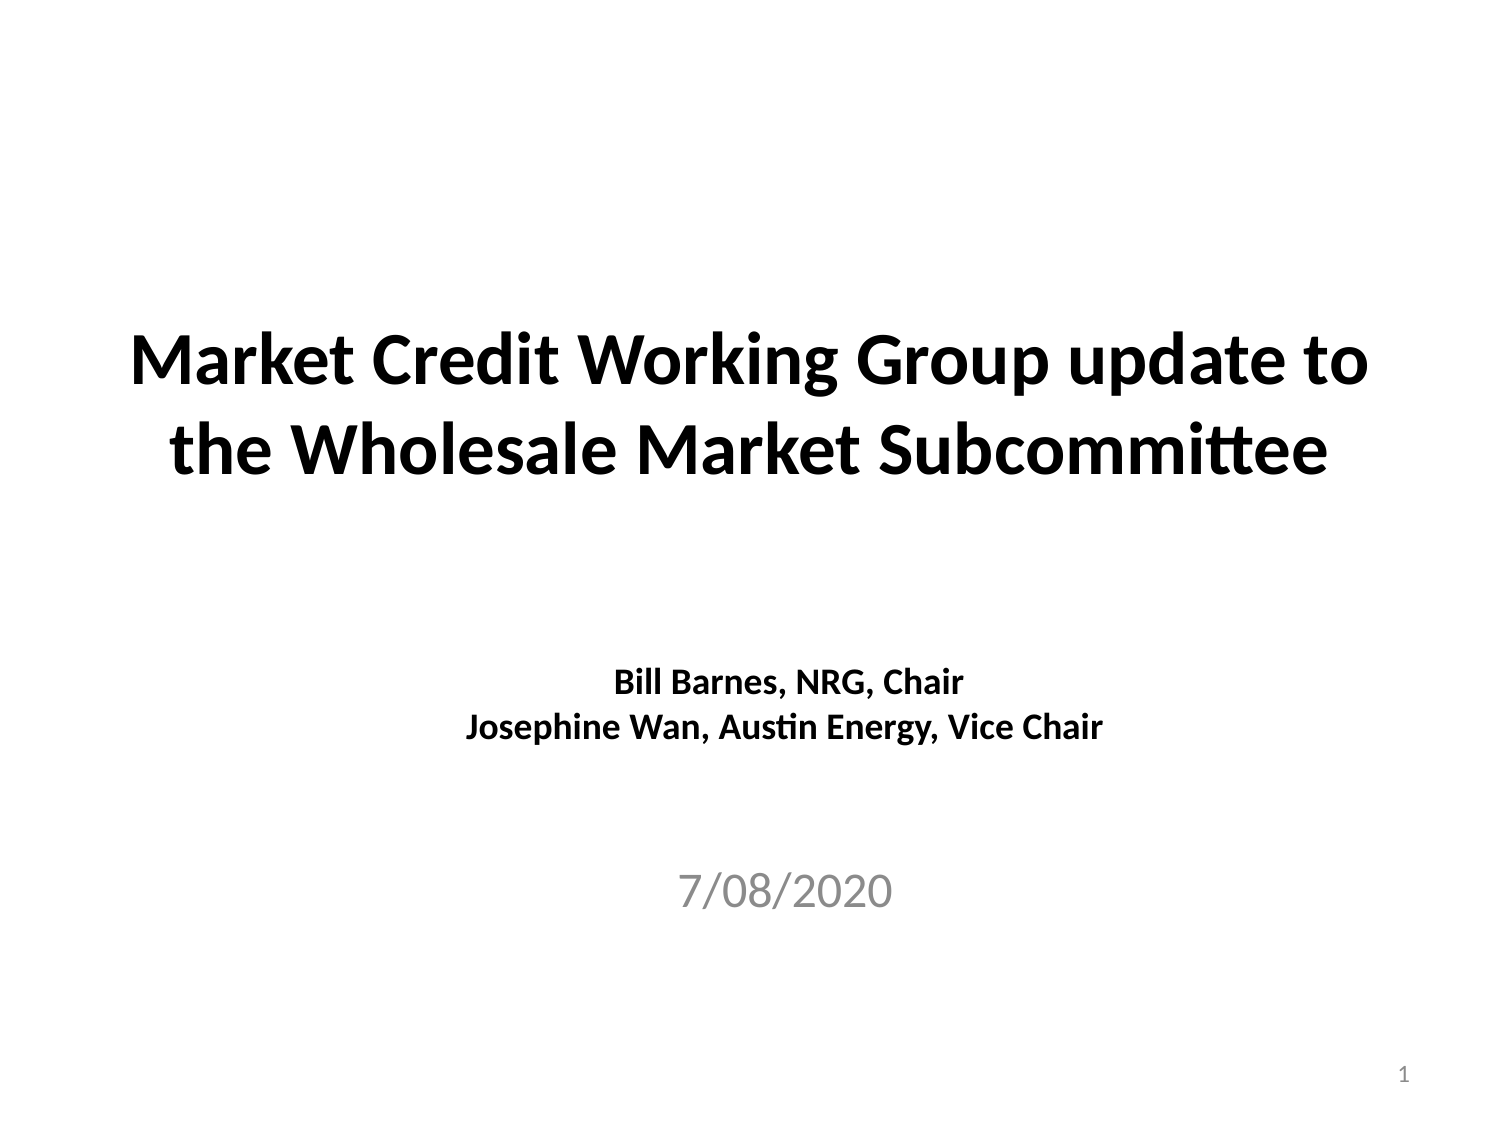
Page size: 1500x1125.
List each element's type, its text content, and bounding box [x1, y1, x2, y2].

text_box Bill Barnes, NRG, Chair Josephine Wan, Austin Energy, Vice Chair [335, 649, 1235, 755]
subtitle 7/08/2020 [260, 849, 1311, 963]
title Market Credit Working Group update to the Wholesale Market Subcommittee [112, 262, 1388, 538]
slide_number 1 [1074, 1042, 1425, 1103]
